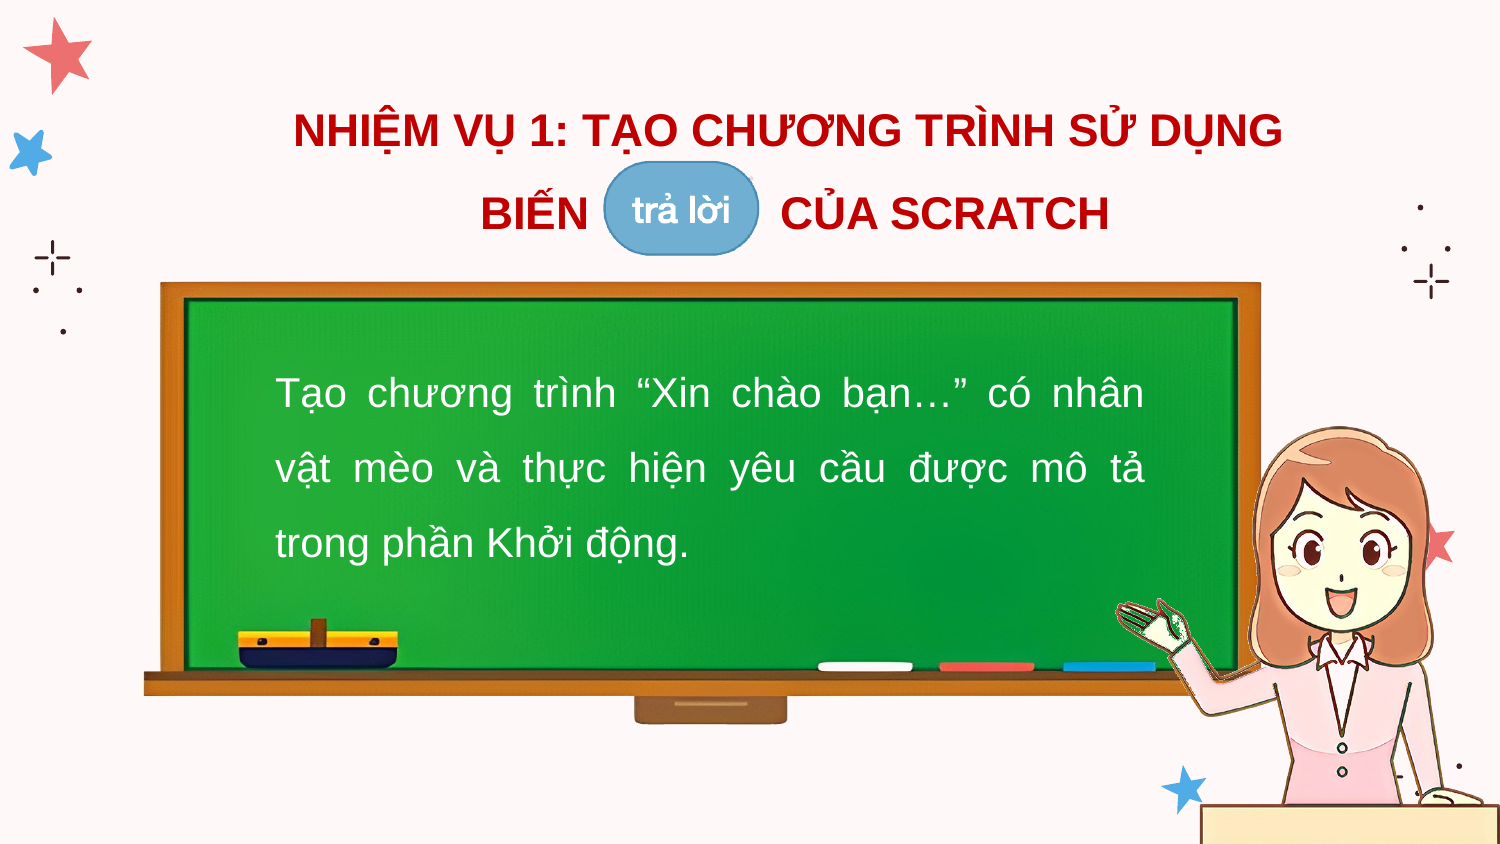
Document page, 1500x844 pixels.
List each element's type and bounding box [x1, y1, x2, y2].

picture [1115, 425, 1500, 844]
text_box [82, 265, 1338, 844]
text_box [24, 65, 1500, 258]
